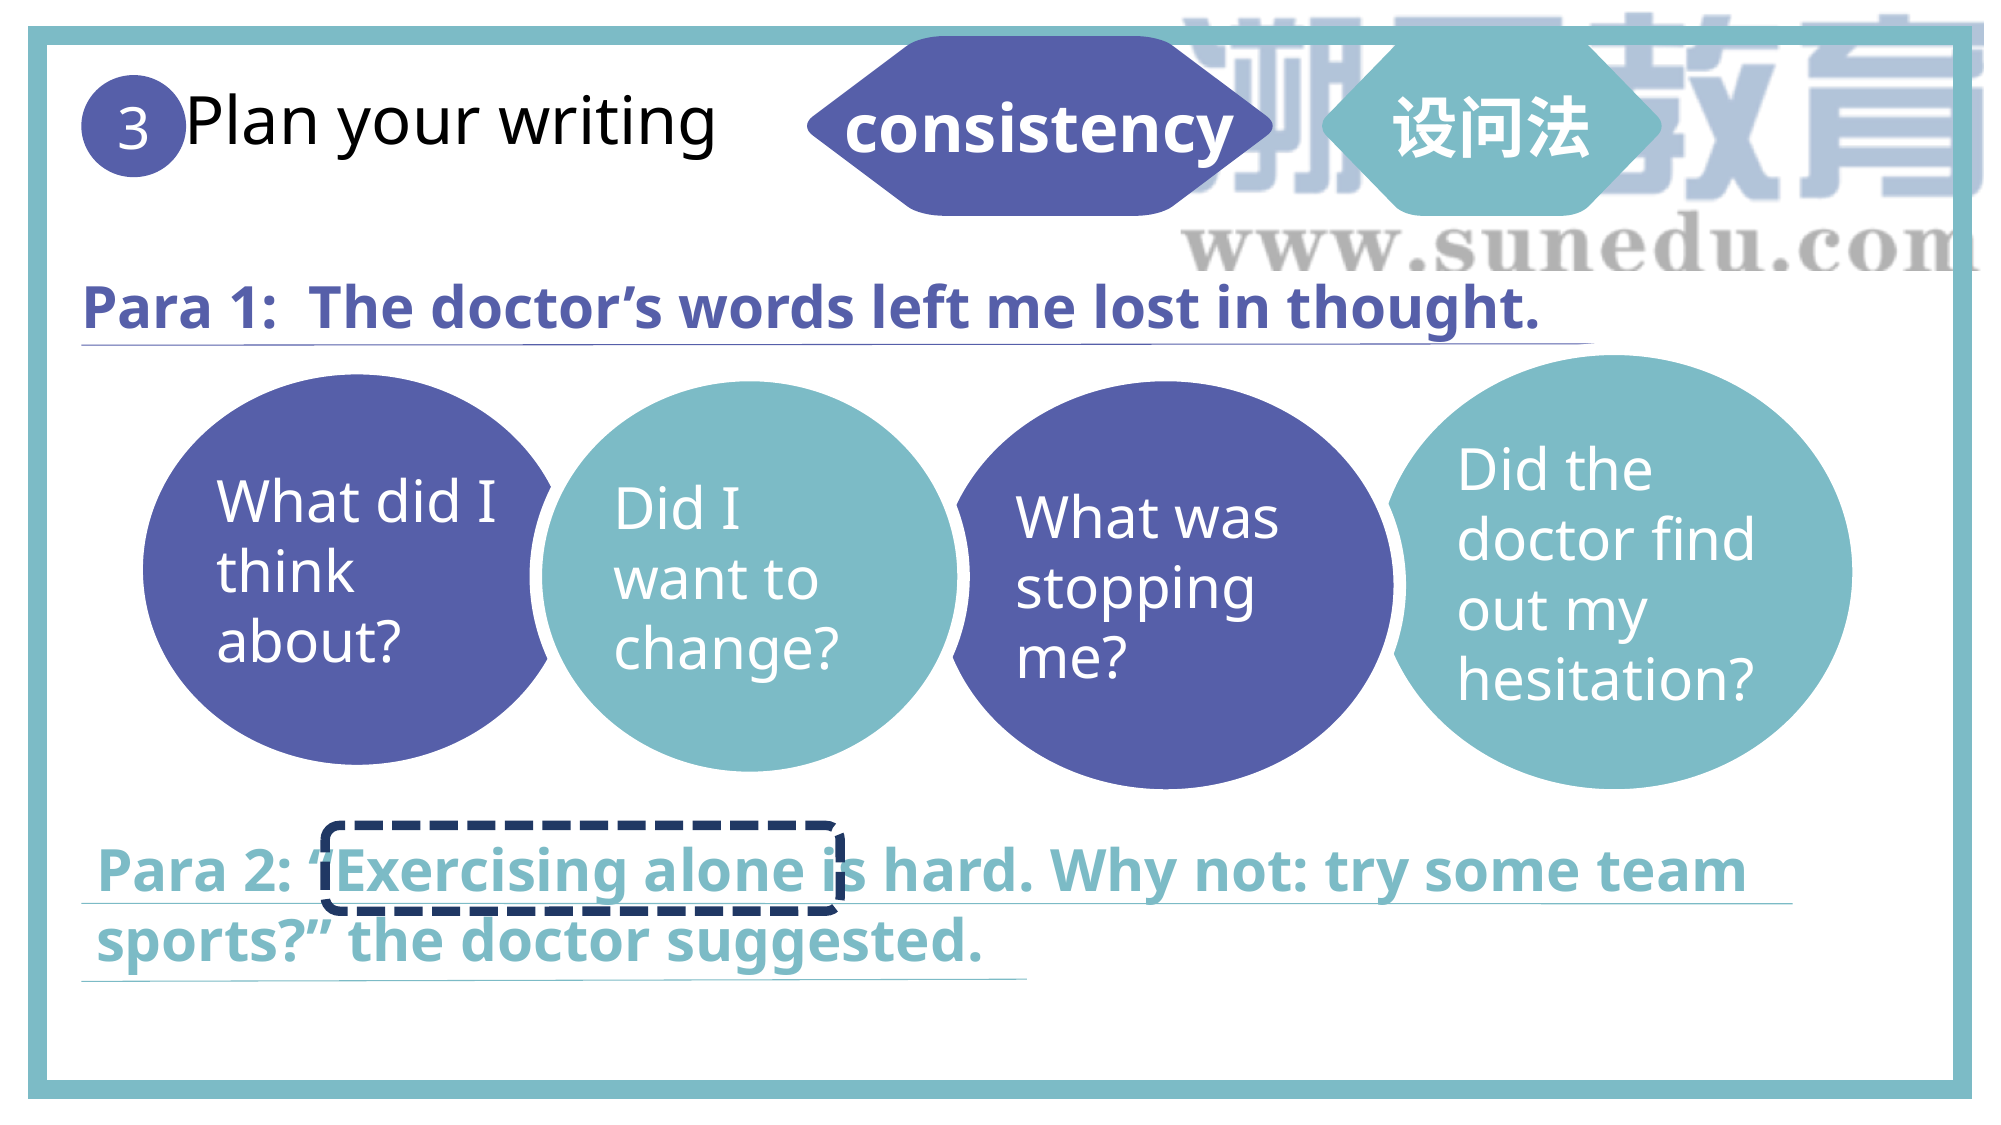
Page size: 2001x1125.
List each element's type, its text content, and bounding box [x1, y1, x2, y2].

text_box What was stopping me? [946, 422, 1401, 797]
text_box Did the doctor find out my hesitation? [1382, 405, 1860, 797]
text_box [325, 904, 840, 913]
text_box [324, 824, 842, 903]
text_box 设问法 [1322, 36, 1662, 216]
picture [1178, 45, 1953, 271]
text_box What did I think about? [136, 422, 558, 772]
text_box Did I want to change? [535, 422, 965, 779]
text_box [81, 70, 824, 236]
text_box consistency [824, 36, 1273, 216]
text_box Para 2: “Exercising alone is hard. Why not: try some team sports?” the doctor suggested. [81, 825, 1966, 981]
picture [1178, 10, 1984, 271]
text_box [81, 284, 1778, 422]
